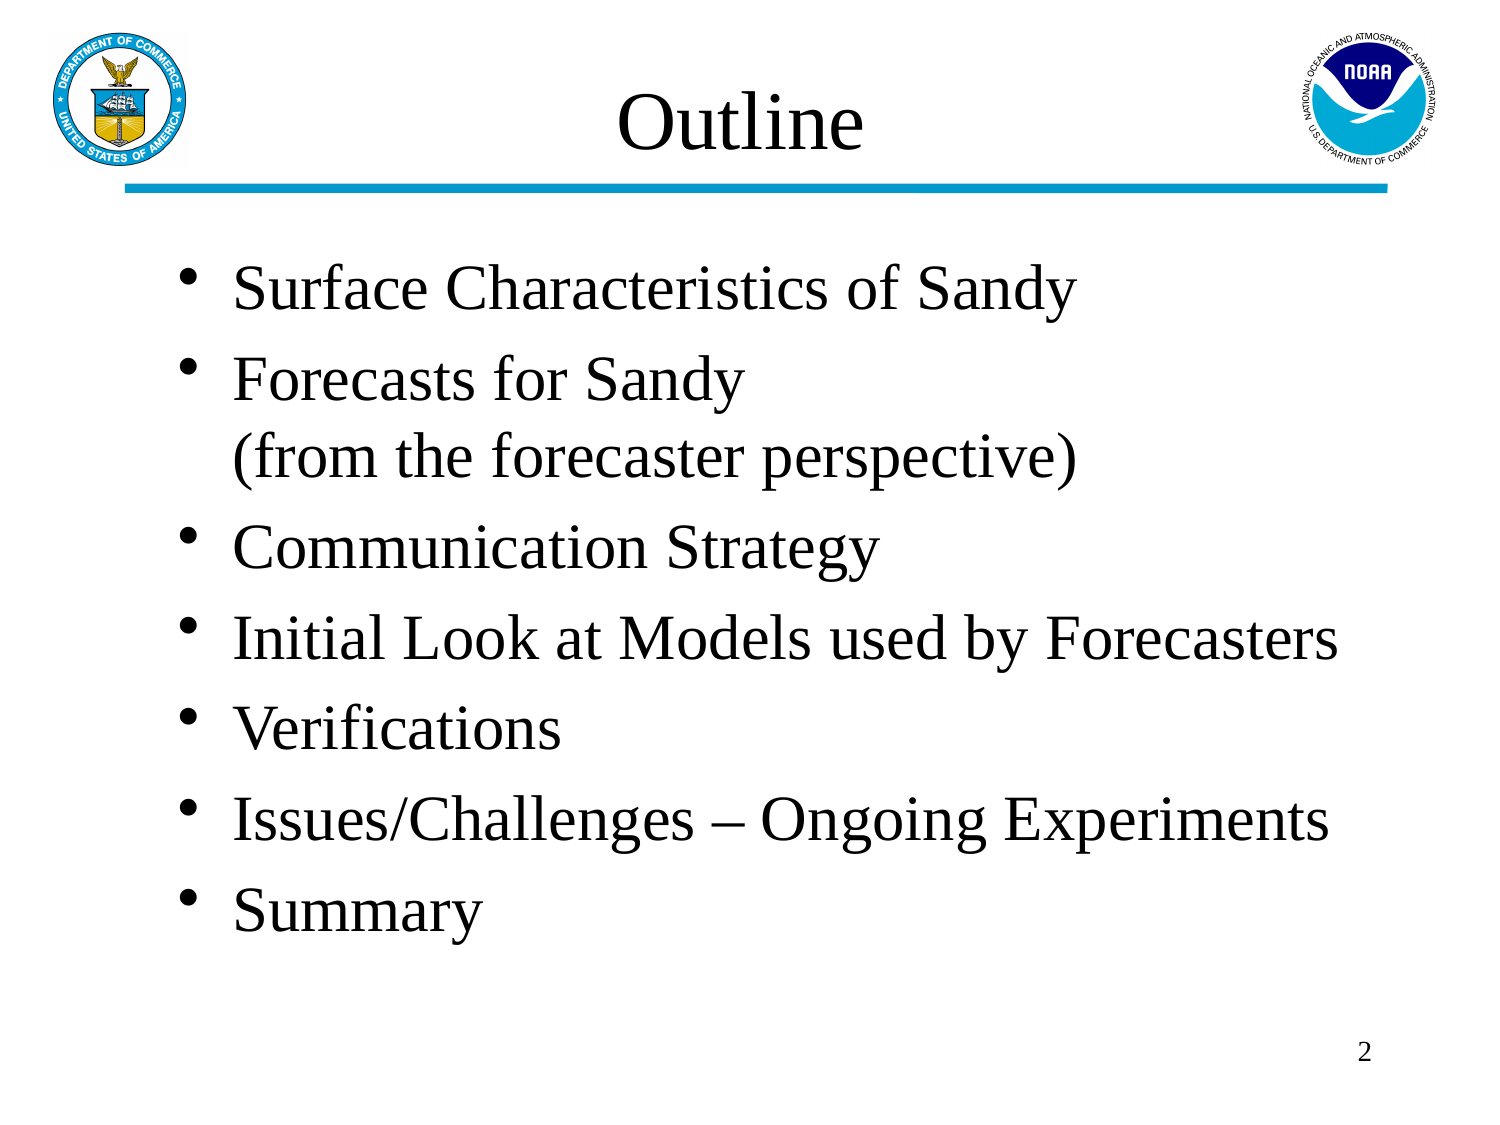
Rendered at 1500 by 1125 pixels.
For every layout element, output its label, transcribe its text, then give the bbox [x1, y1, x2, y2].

title Outline [191, 62, 1295, 170]
slide_number 2 [1074, 1024, 1388, 1101]
picture [1299, 30, 1438, 167]
list Surface Characteristics of Sandy Forecasts for Sandy (from the forecaster perspective) Communication Strategy Initial Look at Models used by Forecasters Verifications Issues/Challenges – Ongoing Experiments Summary [162, 237, 1388, 1088]
picture [49, 31, 188, 169]
